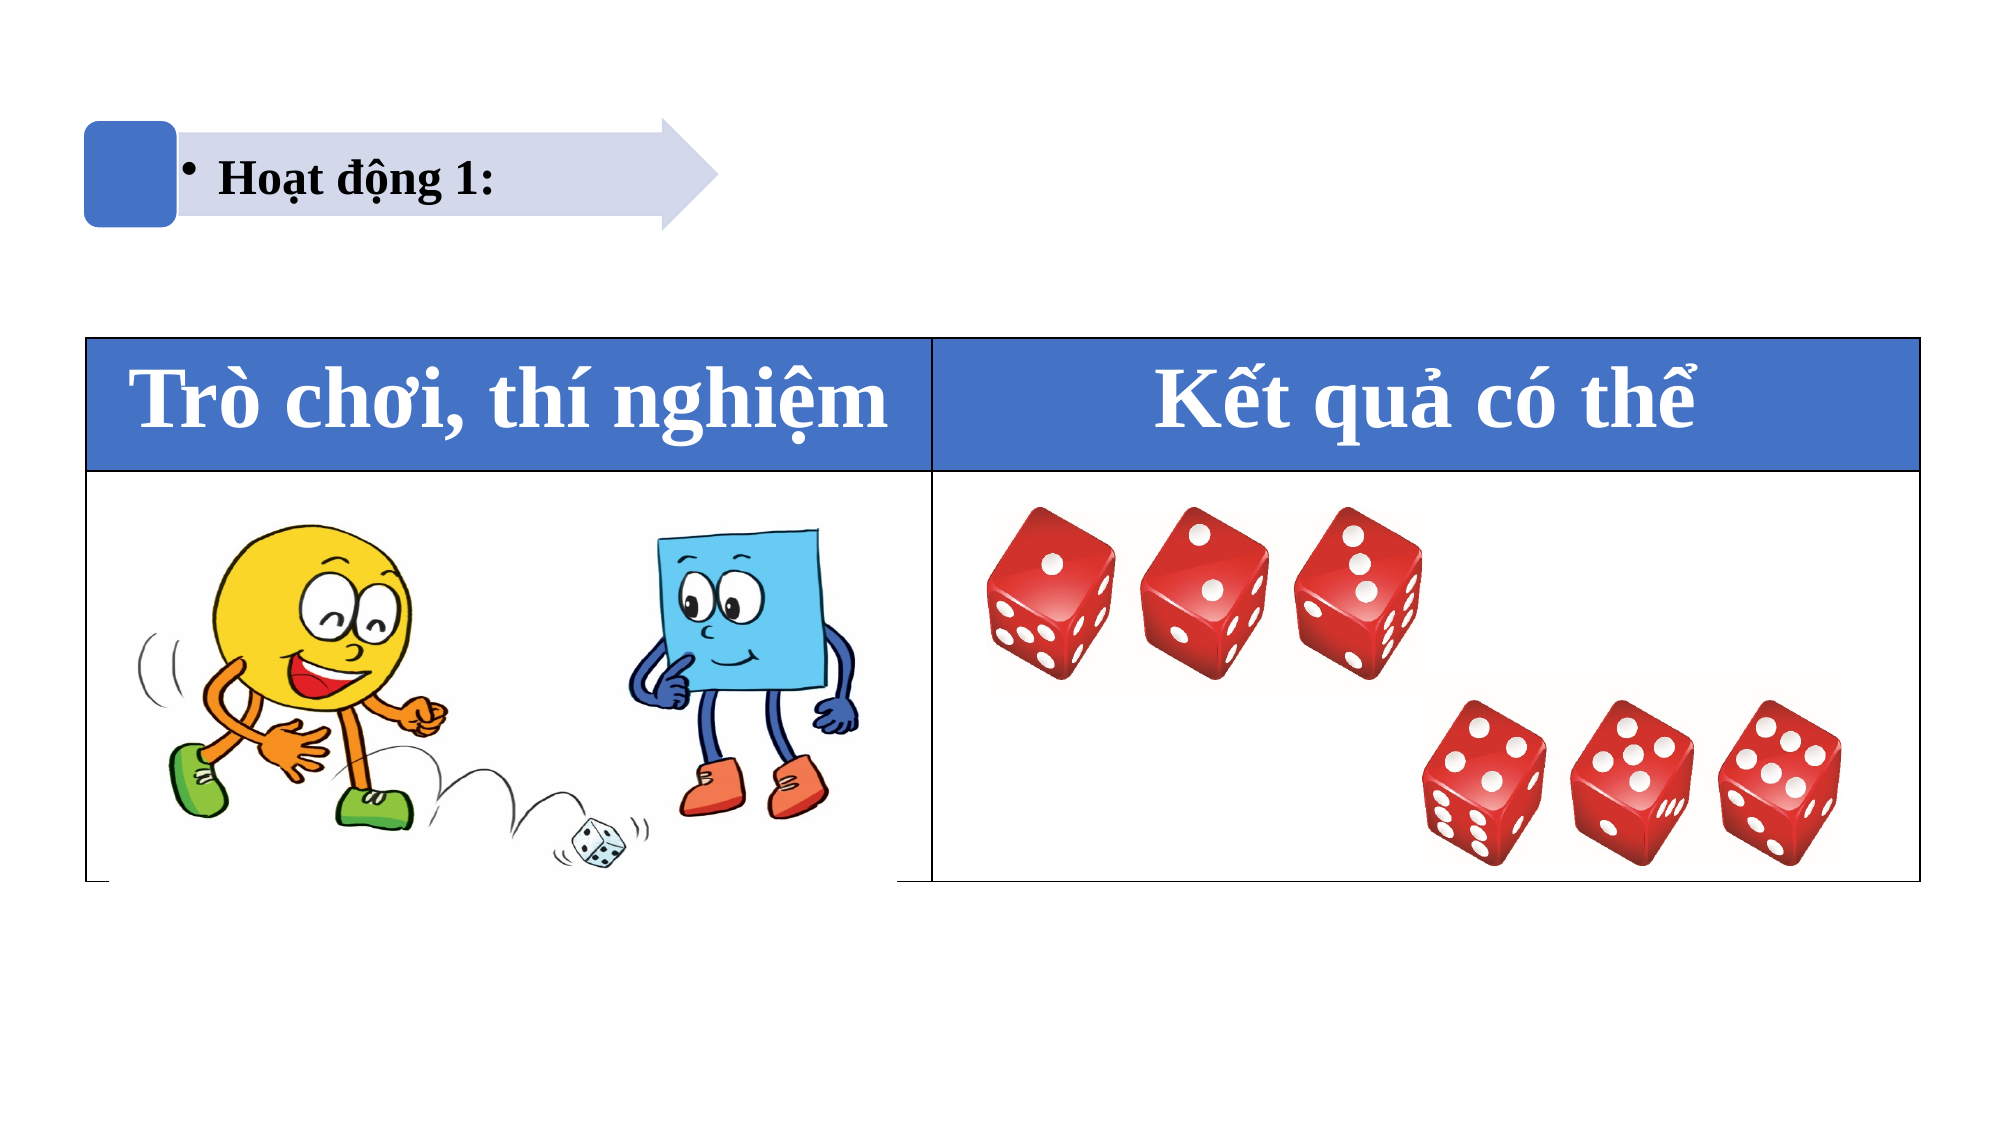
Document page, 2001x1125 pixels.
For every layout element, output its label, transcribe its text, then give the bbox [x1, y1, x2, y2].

table_cell [933, 472, 1919, 881]
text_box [109, 493, 1842, 889]
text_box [82, 119, 718, 229]
table_cell [87, 472, 931, 881]
table_header Kết quả có thể [933, 339, 1919, 470]
table_header Trò chơi, thí nghiệm [87, 339, 931, 470]
